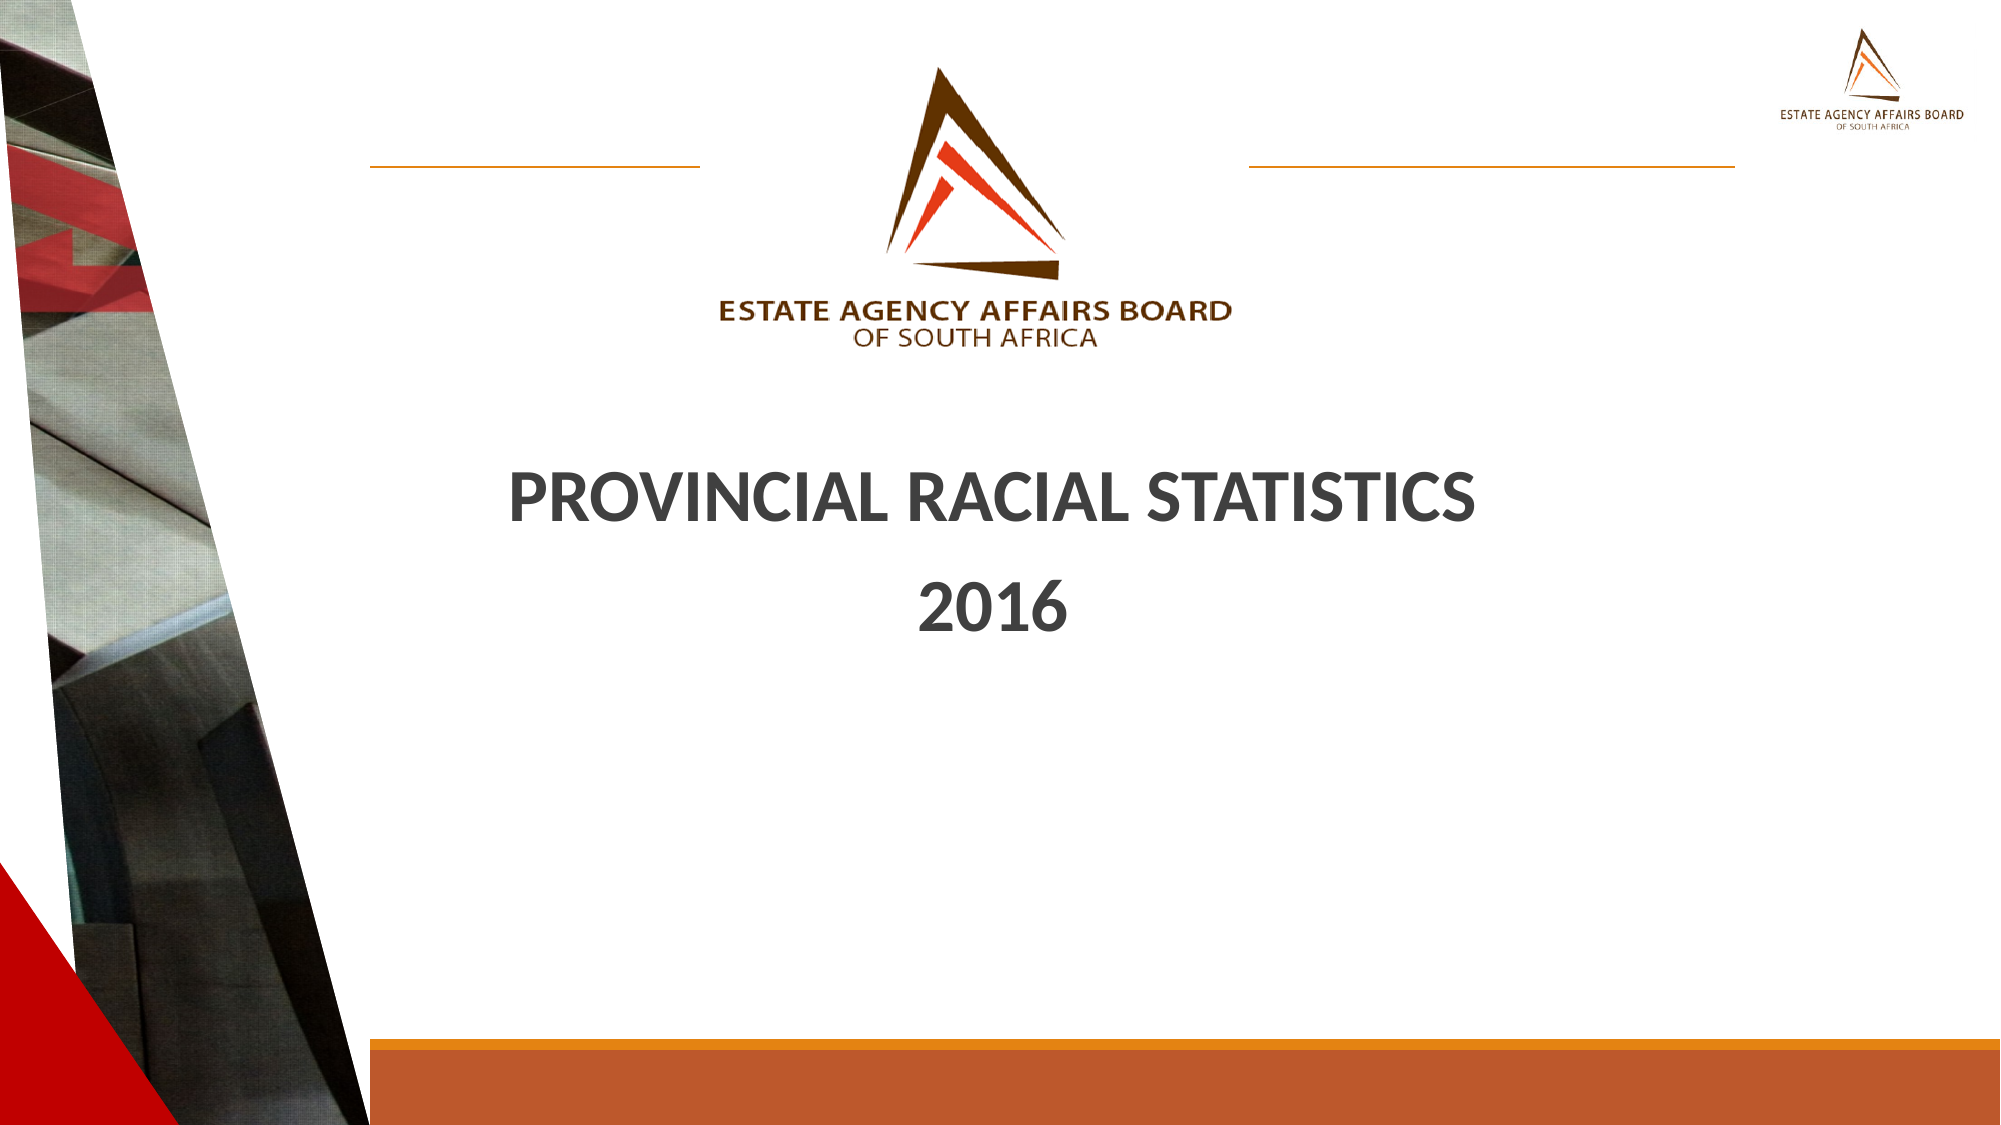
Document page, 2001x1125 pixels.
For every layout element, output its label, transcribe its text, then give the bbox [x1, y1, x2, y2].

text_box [0, 0, 371, 1125]
picture [1945, 23, 1977, 142]
picture [700, 42, 1250, 359]
list PROVINCIAL RACIAL STATISTICS 2016 [381, 19, 1945, 1094]
